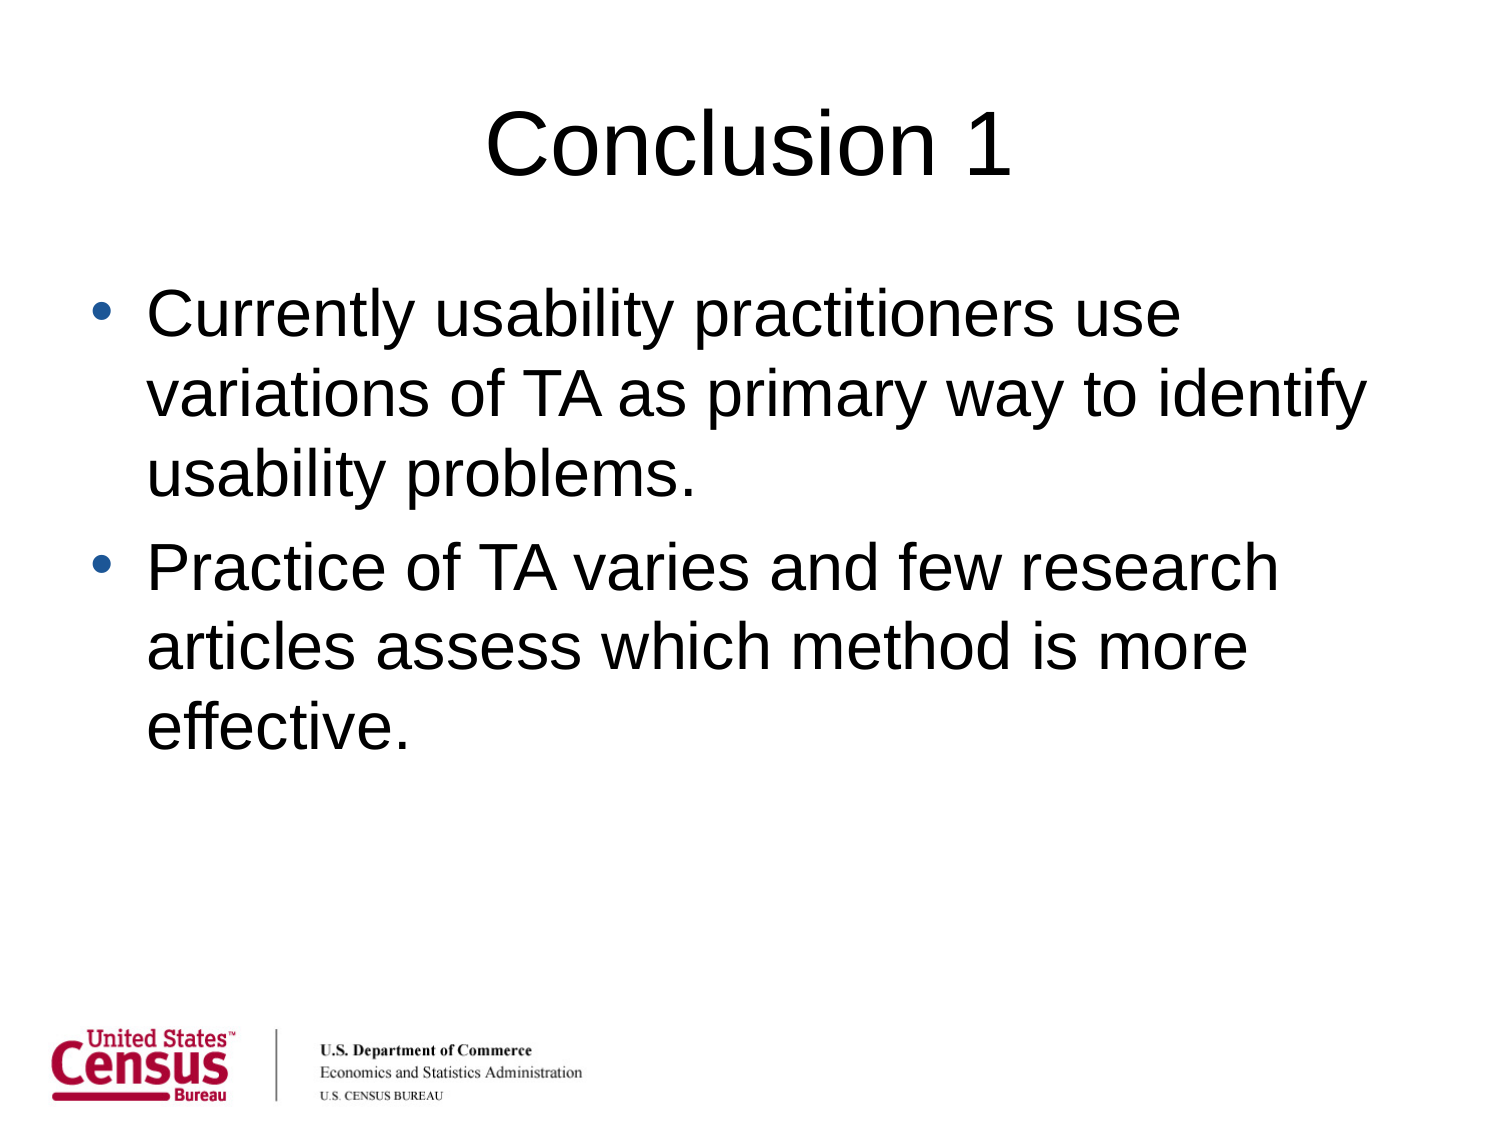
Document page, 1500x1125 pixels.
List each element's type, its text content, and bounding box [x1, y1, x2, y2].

picture [0, 889, 1500, 1125]
list Currently usability practitioners use variations of TA as primary way to identify usability problems. Practice of TA varies and few research articles assess which method is more effective. [75, 262, 1425, 1005]
title Conclusion 1 [75, 45, 1425, 233]
